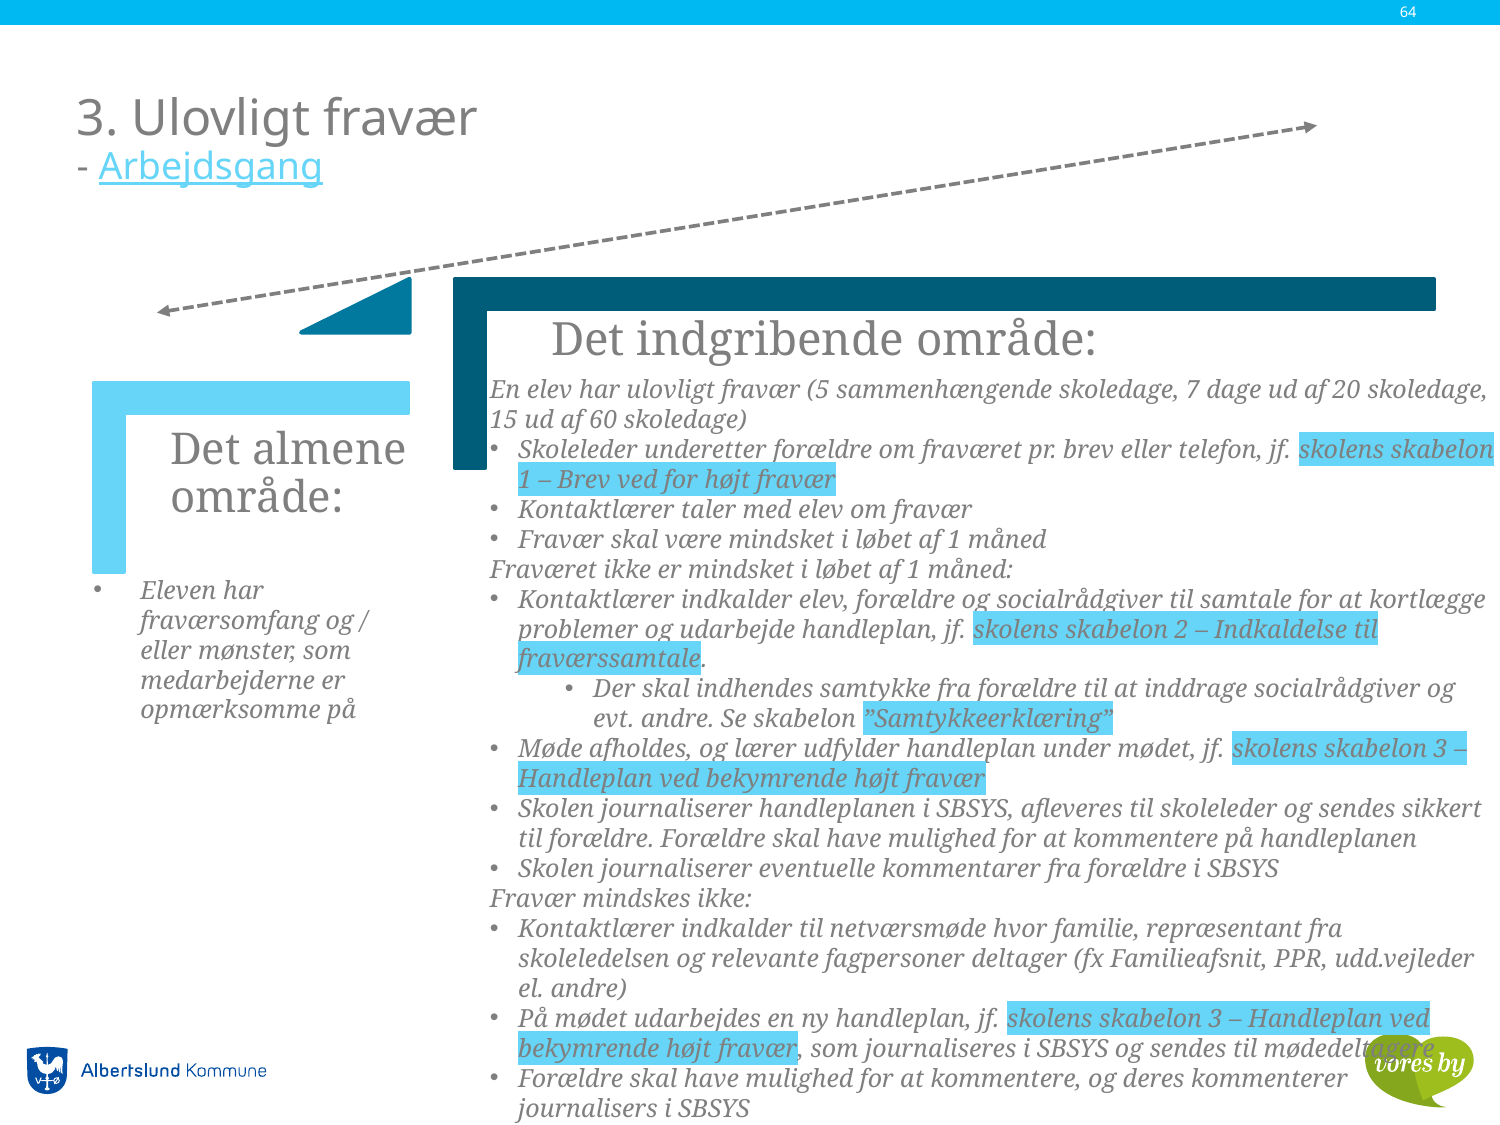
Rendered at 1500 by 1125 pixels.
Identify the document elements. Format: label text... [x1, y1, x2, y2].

text_box En elev har ulovligt fravær (5 sammenhængende skoledage, 7 dage ud af 20 skoledage, 15 ud af 60 skoledage) Skoleleder underetter forældre om fraværet pr. brev eller telefon, jf. skolens skabelon 1 – Brev ved for højt fravær Kontaktlærer taler med elev om fravær Fravær skal være mindsket i løbet af 1 måned Fraværet ikke er mindsket i løbet af 1 måned: Kontaktlærer indkalder elev, forældre og socialrådgiver til samtale for at kortlægge problemer og udarbejde handleplan, jf. skolens skabelon 2 – Indkaldelse til fraværssamtale. Der skal indhendes samtykke fra forældre til at inddrage socialrådgiver og evt. andre. Se skabelon ”Samtykkeerklæring” Møde afholdes, og lærer udfylder handleplan under mødet, jf. skolens skabelon 3 – Handleplan ved bekymrende højt fravær Skolen journaliserer handleplanen i SBSYS, afleveres til skoleleder og sendes sikkert til forældre. Forældre skal have mulighed for at kommentere på handleplanen Skolen journaliserer eventuelle kommentarer fra forældre i SBSYS Fravær mindskes ikke: Kontaktlærer indkalder til netværsmøde hvor familie, repræsentant fra skoleledelsen og relevante fagpersoner deltager (fx Familieafsnit, PPR, udd.vejleder el. andre) På mødet udarbejdes en ny handleplan, jf. skolens skabelon 3 – Handleplan ved bekymrende højt fravær, som journaliseres i SBSYS og sendes til mødedeltagere Forældre skal have mulighed for at kommentere, og deres kommenterer journalisers i SBSYS [490, 373, 1495, 1122]
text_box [156, 125, 1318, 313]
slide_number 64 [1365, 0, 1417, 25]
text_box Eleven har fraværsomfang og / eller mønster, som medarbejderne er opmærksomme på [93, 670, 408, 725]
title 3. Ulovligt fravær - Arbejdsgang [76, 95, 1418, 279]
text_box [93, 278, 1436, 663]
